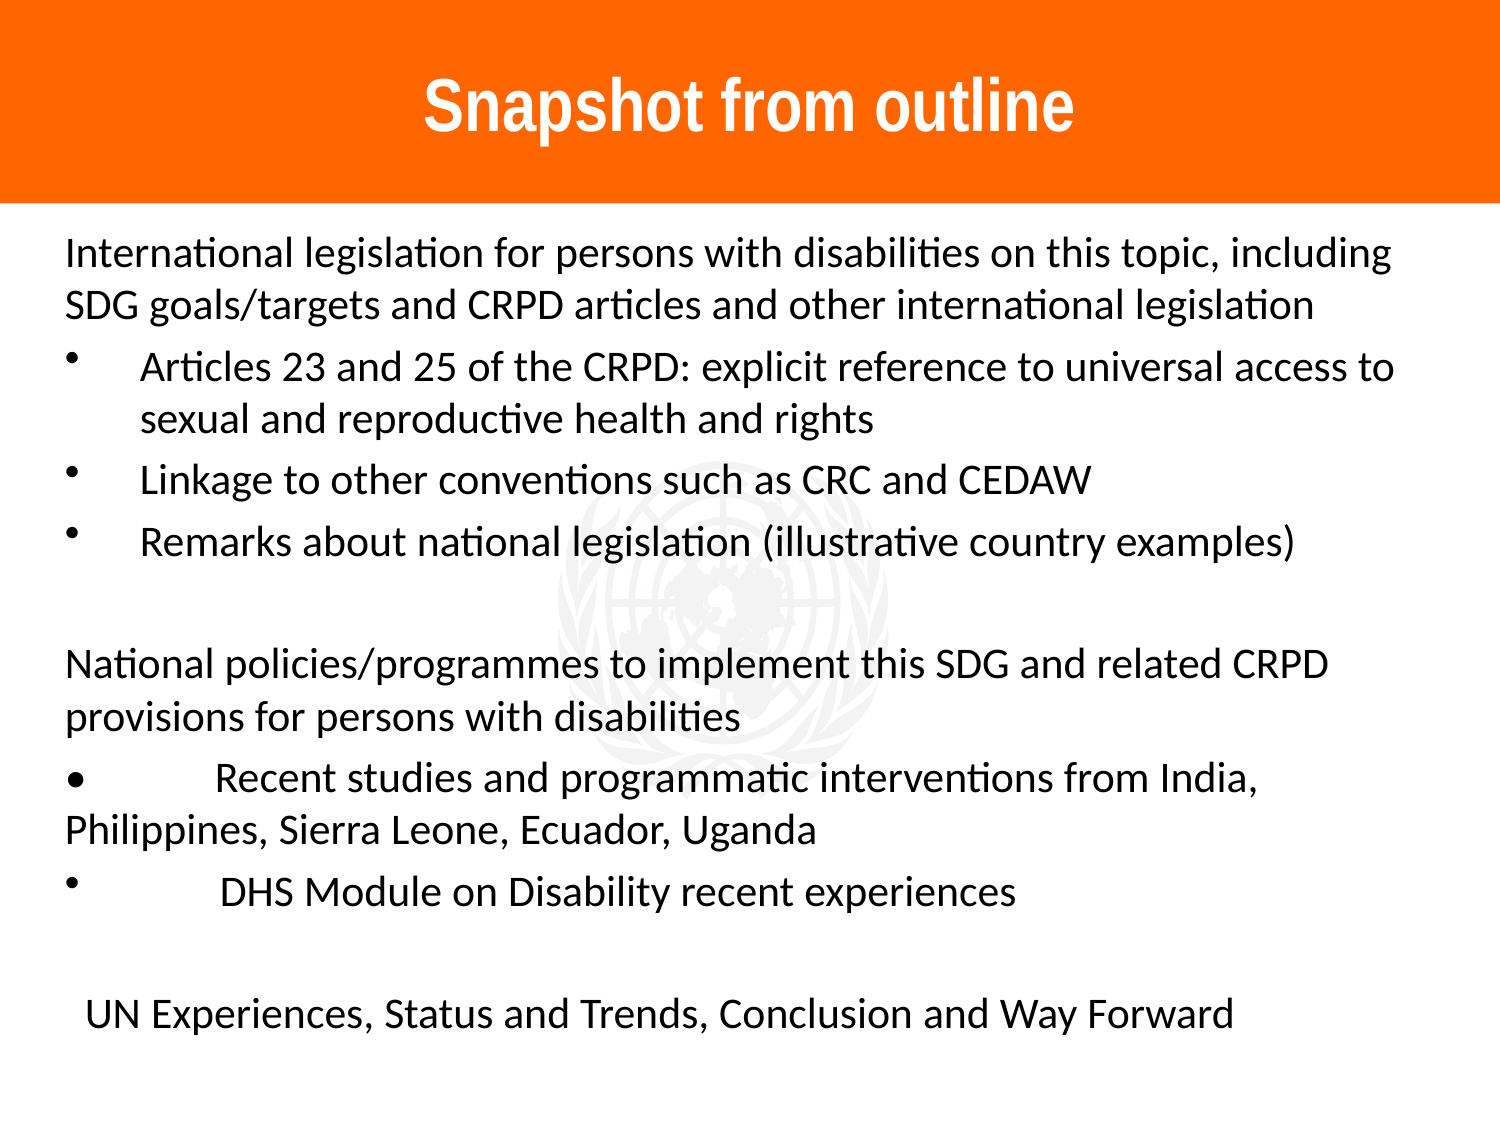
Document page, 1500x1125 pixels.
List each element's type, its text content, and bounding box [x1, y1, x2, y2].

text_box International legislation for persons with disabilities on this topic, including SDG goals/targets and CRPD articles and other international legislation Articles 23 and 25 of the CRPD: explicit reference to universal access to sexual and reproductive health and rights Linkage to other conventions such as CRC and CEDAW Remarks about national legislation (illustrative country examples) National policies/programmes to implement this SDG and related CRPD provisions for persons with disabilities • Recent studies and programmatic interventions from India, Philippines, Sierra Leone, Ecuador, Uganda DHS Module on Disability recent experiences UN Experiences, Status and Trends, Conclusion and Way Forward [50, 162, 1450, 1045]
text_box Snapshot from outline [0, 0, 1500, 204]
picture [312, 207, 1201, 961]
